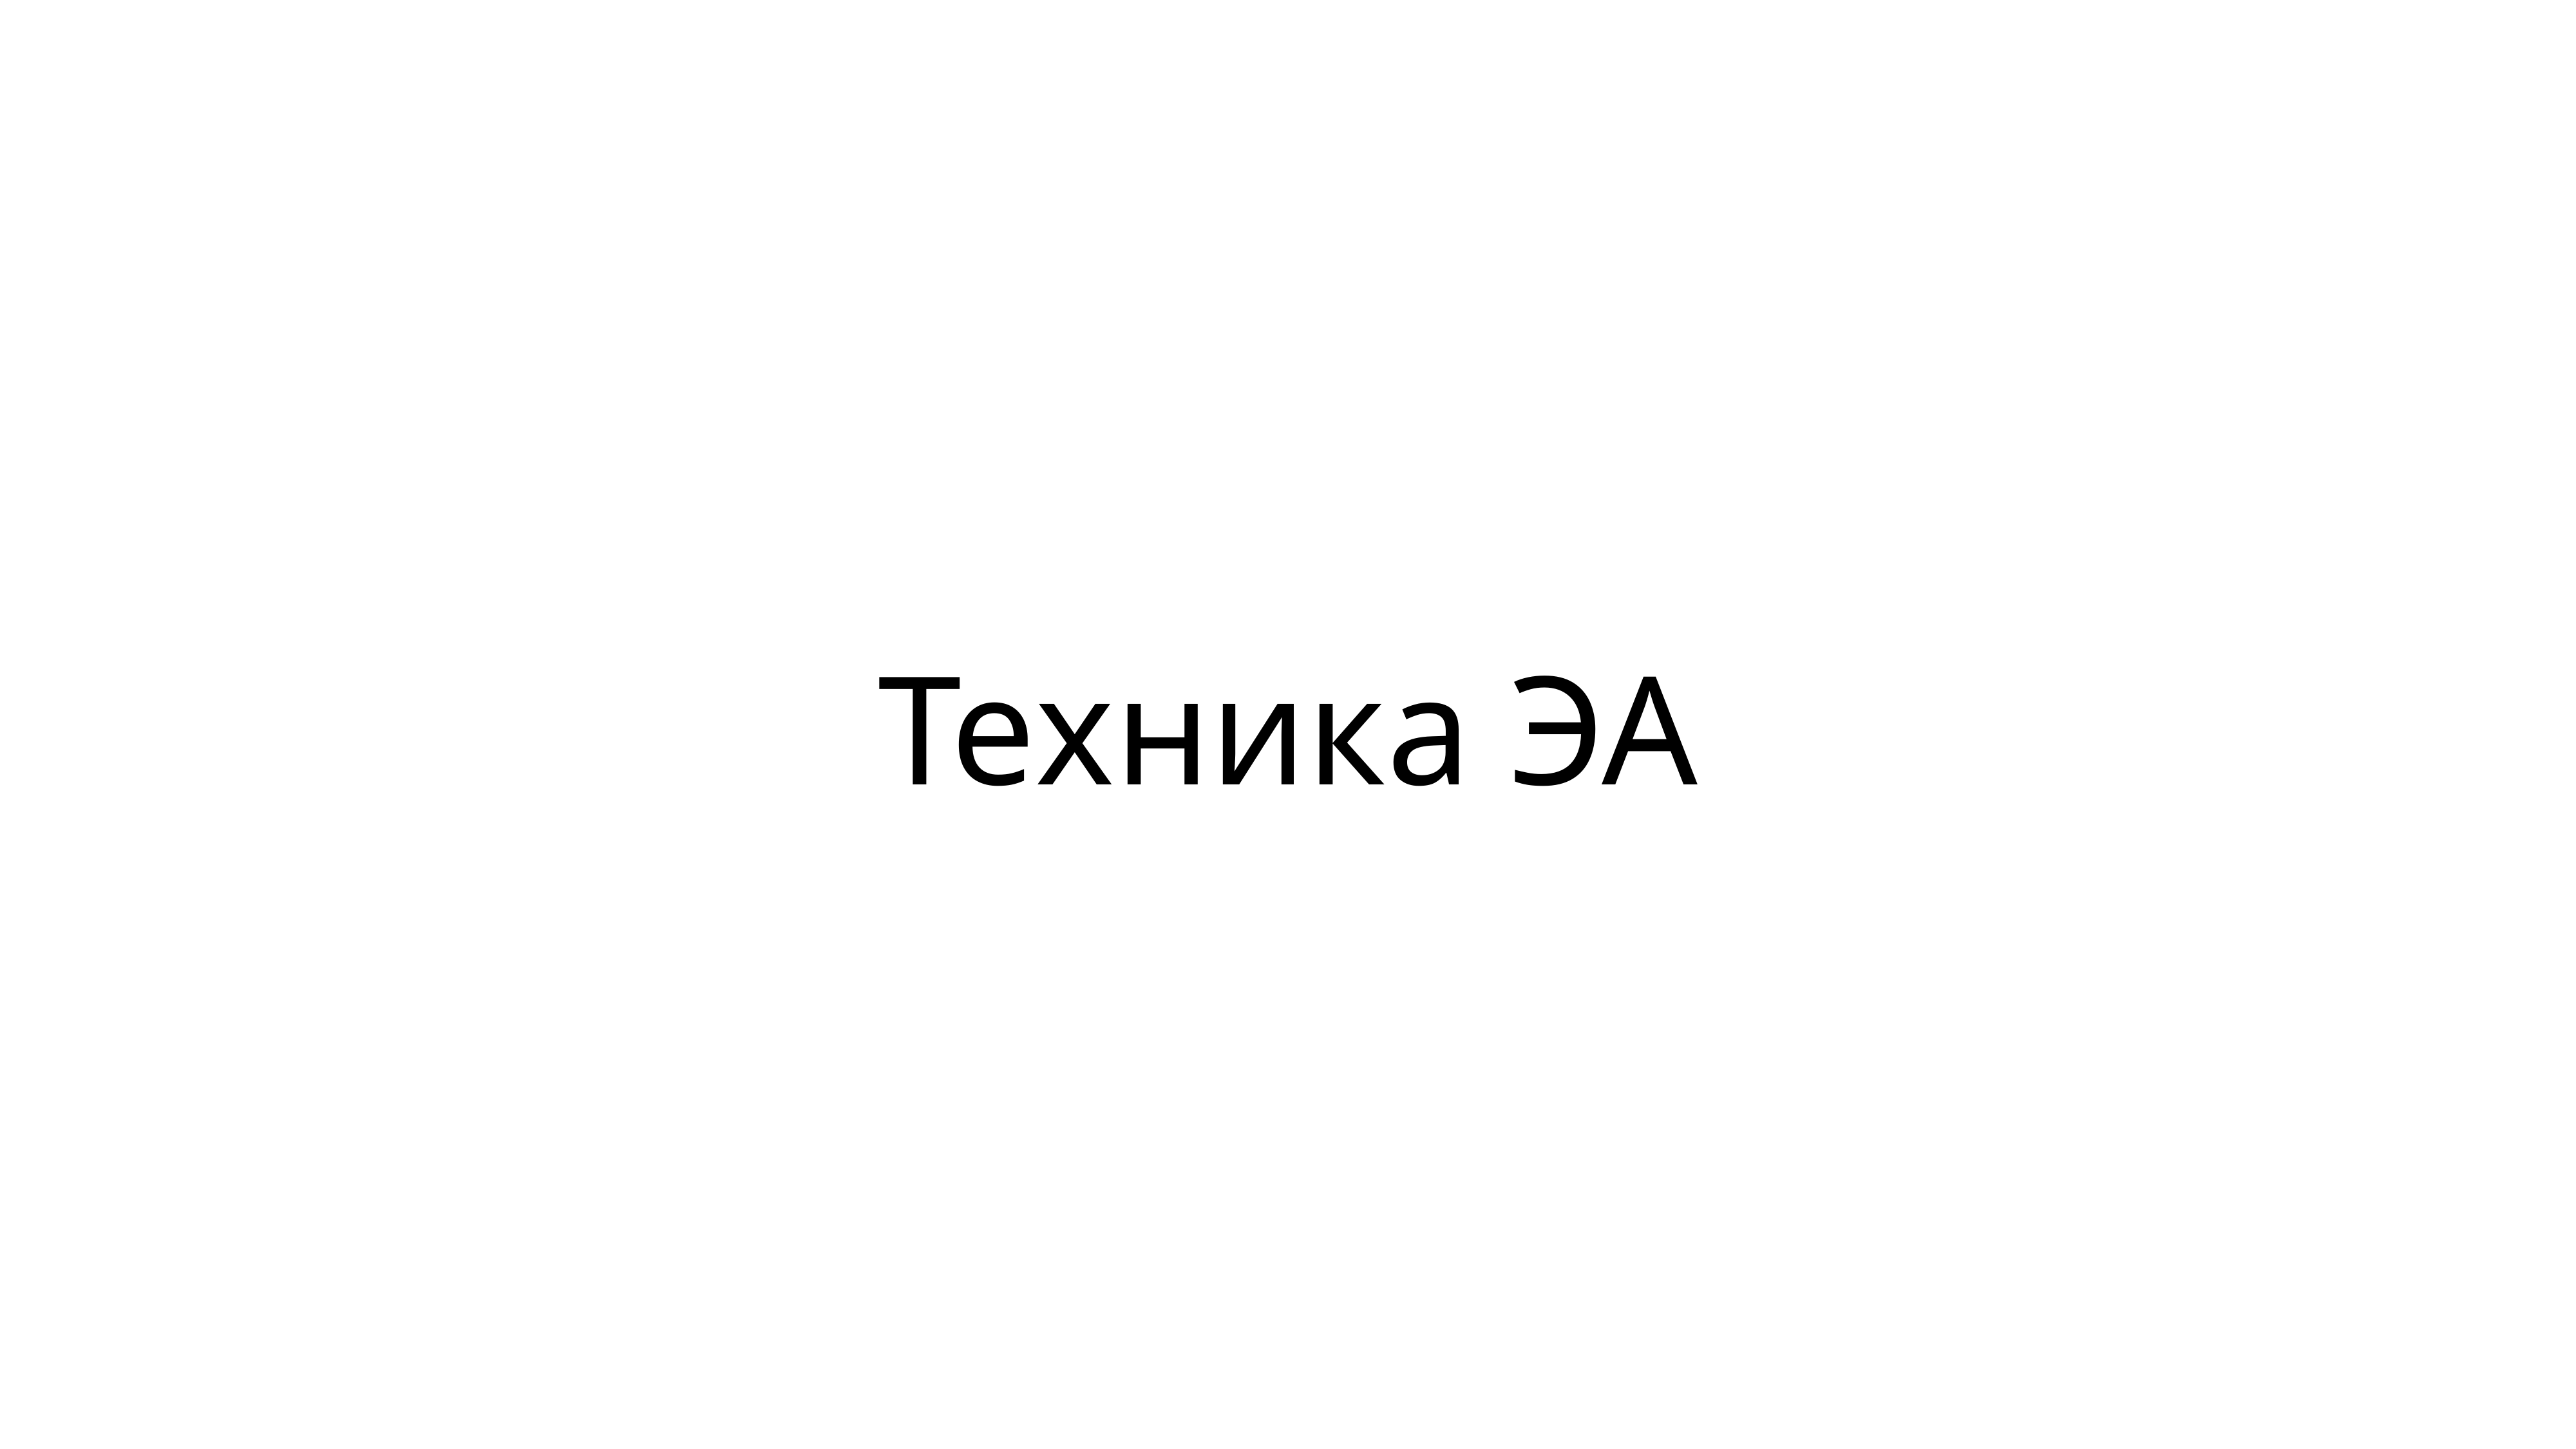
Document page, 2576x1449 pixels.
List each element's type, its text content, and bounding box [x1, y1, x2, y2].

title Техника ЭА [187, 478, 2389, 971]
